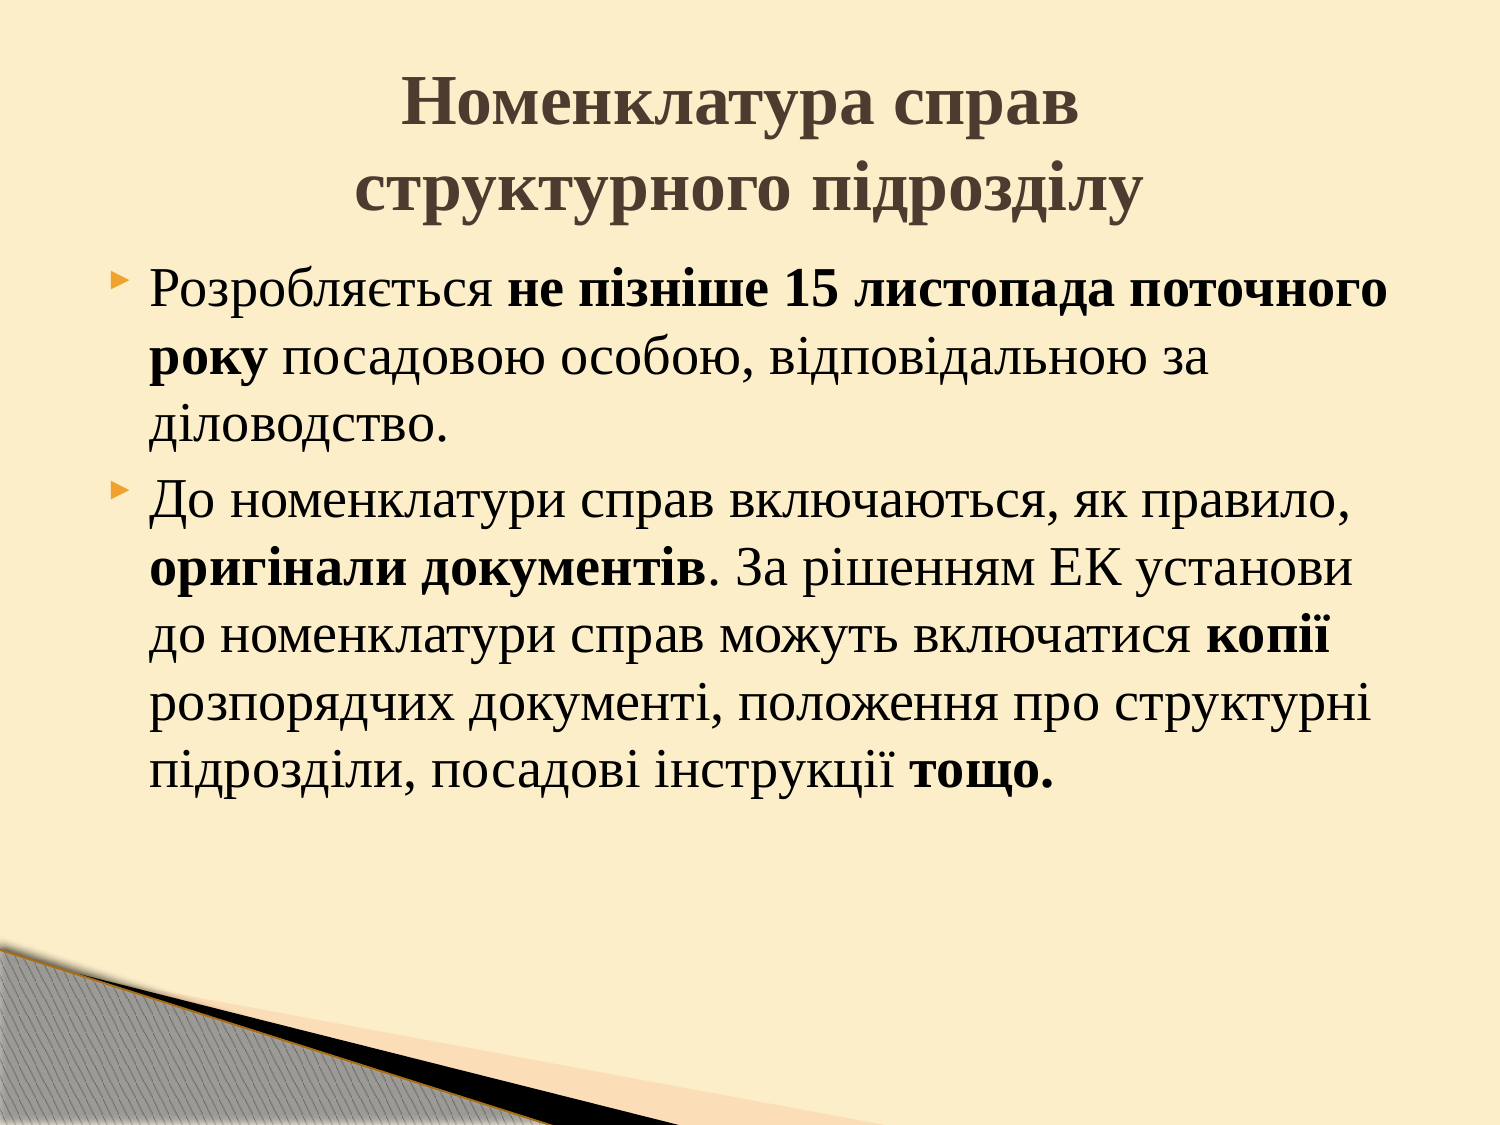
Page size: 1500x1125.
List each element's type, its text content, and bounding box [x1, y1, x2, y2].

list Розробляється не пізніше 15 листопада поточного року посадовою особою, відповідальною за діловодство. До номенклатури справ включаються, як правило, оригінали документів. За рішенням ЕК установи до номенклатури справ можуть включатися копії розпорядчих документі, положення про структурні підрозділи, посадові інструкції тощо. [75, 243, 1425, 986]
title Номенклатура справ структурного підрозділу [75, 45, 1425, 233]
